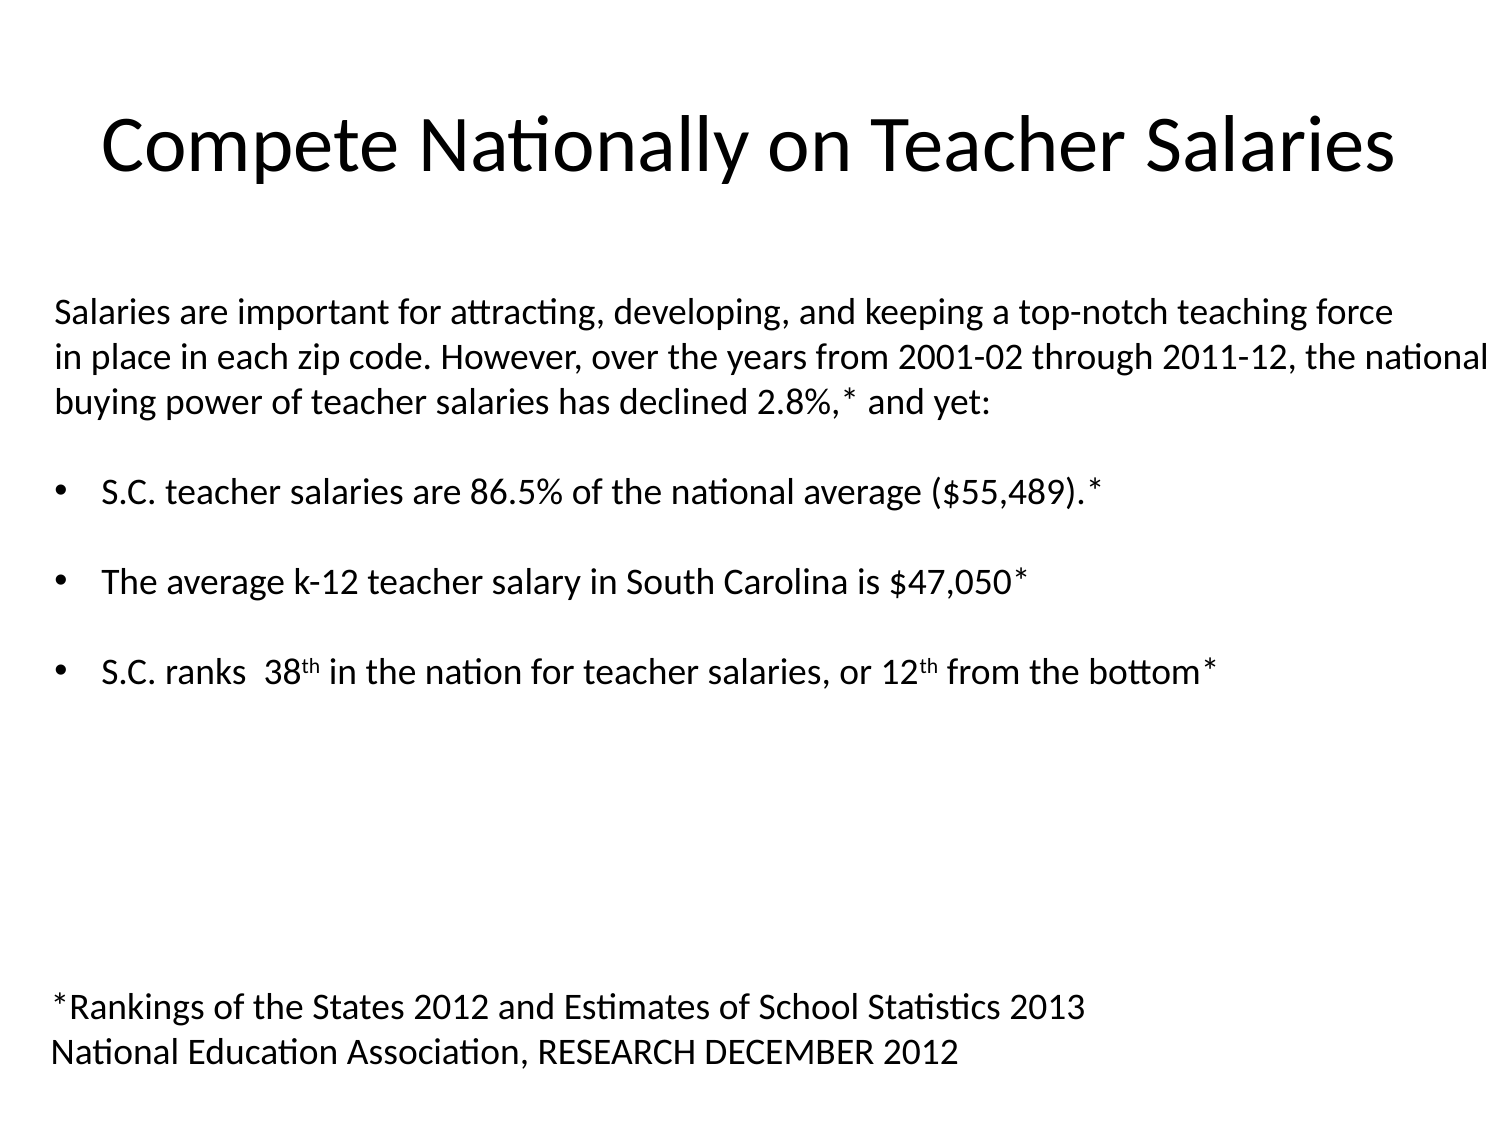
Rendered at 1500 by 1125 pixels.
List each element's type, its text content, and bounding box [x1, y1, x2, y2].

text_box Salaries are important for attracting, developing, and keeping a top-notch teaching force in place in each zip code. However, over the years from 2001-02 through 2011-12, the national buying power of teacher salaries has declined 2.8%,* and yet: S.C. teacher salaries are 86.5% of the national average ($55,489).* The average k-12 teacher salary in South Carolina is $47,050* S.C. ranks 38th in the nation for teacher salaries, or 12th from the bottom* [39, 279, 1500, 700]
title Compete Nationally on Teacher Salaries [75, 45, 1425, 233]
text_box *Rankings of the States 2012 and Estimates of School Statistics 2013 National Education Association, RESEARCH DECEMBER 2012 [35, 974, 1111, 1125]
